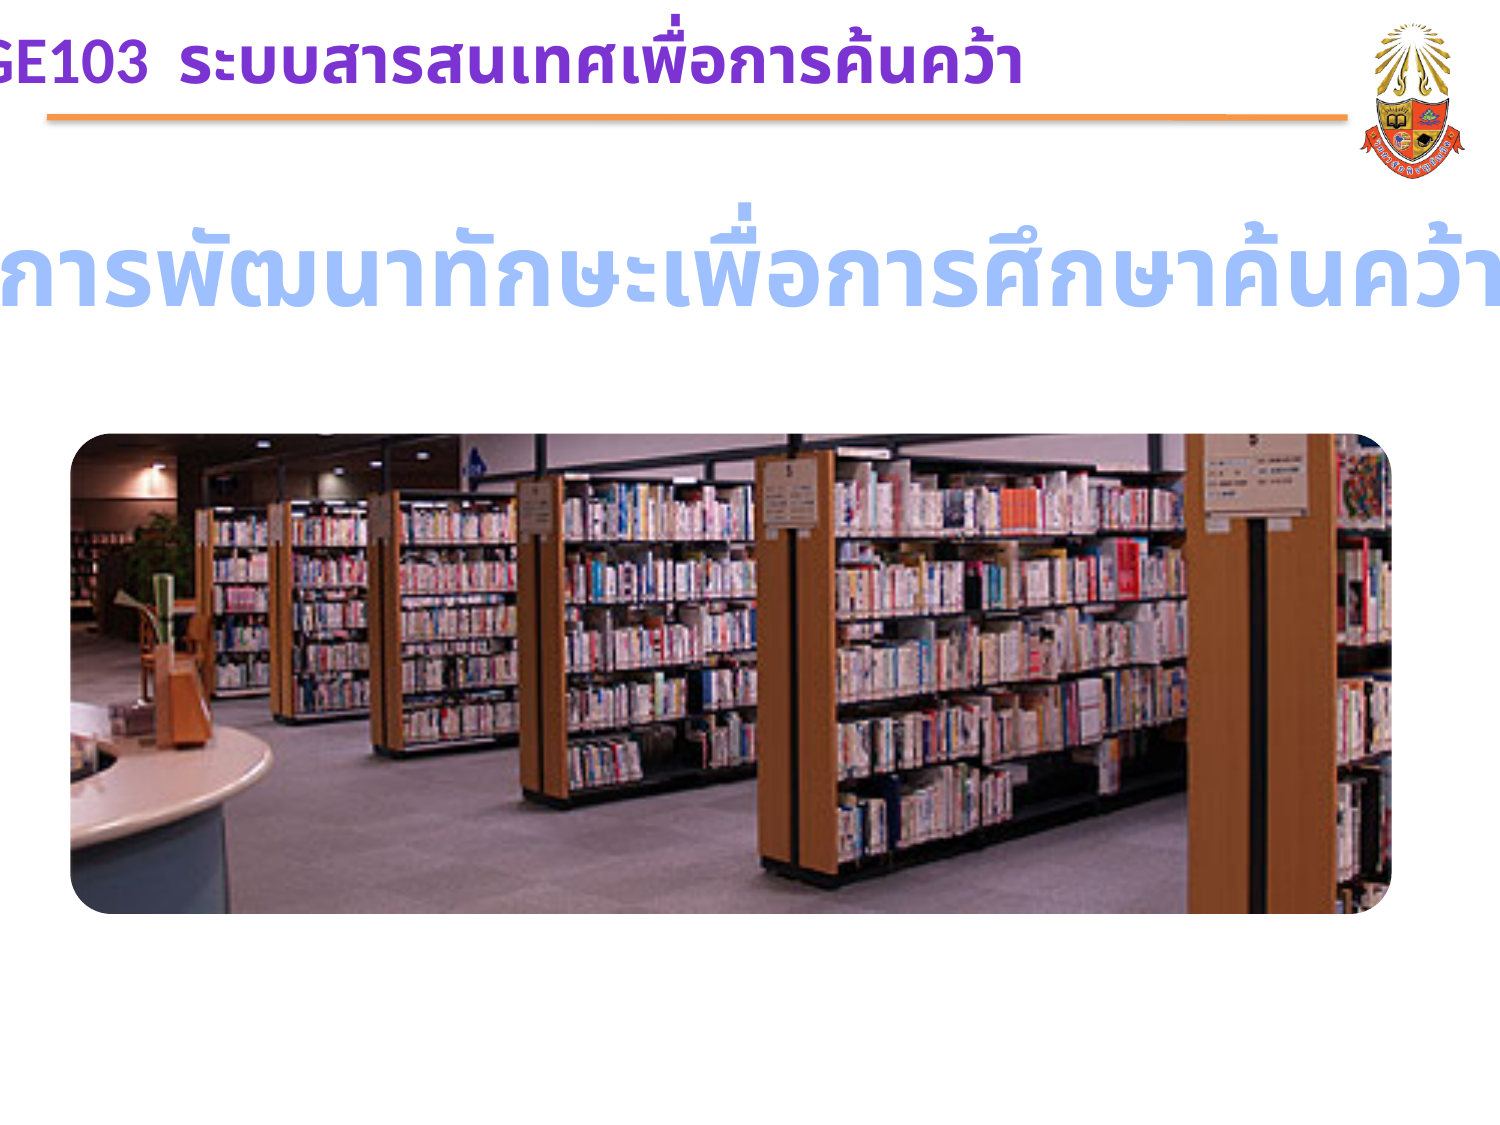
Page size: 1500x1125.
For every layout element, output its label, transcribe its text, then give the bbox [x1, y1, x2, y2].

text_box GE103 ระบบสารสนเทศเพื่อการค้นคว้า [0, 9, 1041, 105]
picture [1359, 23, 1466, 180]
picture [70, 433, 1392, 915]
text_box การพัฒนาทักษะเพื่อการศึกษาค้นคว้า [0, 199, 1500, 335]
